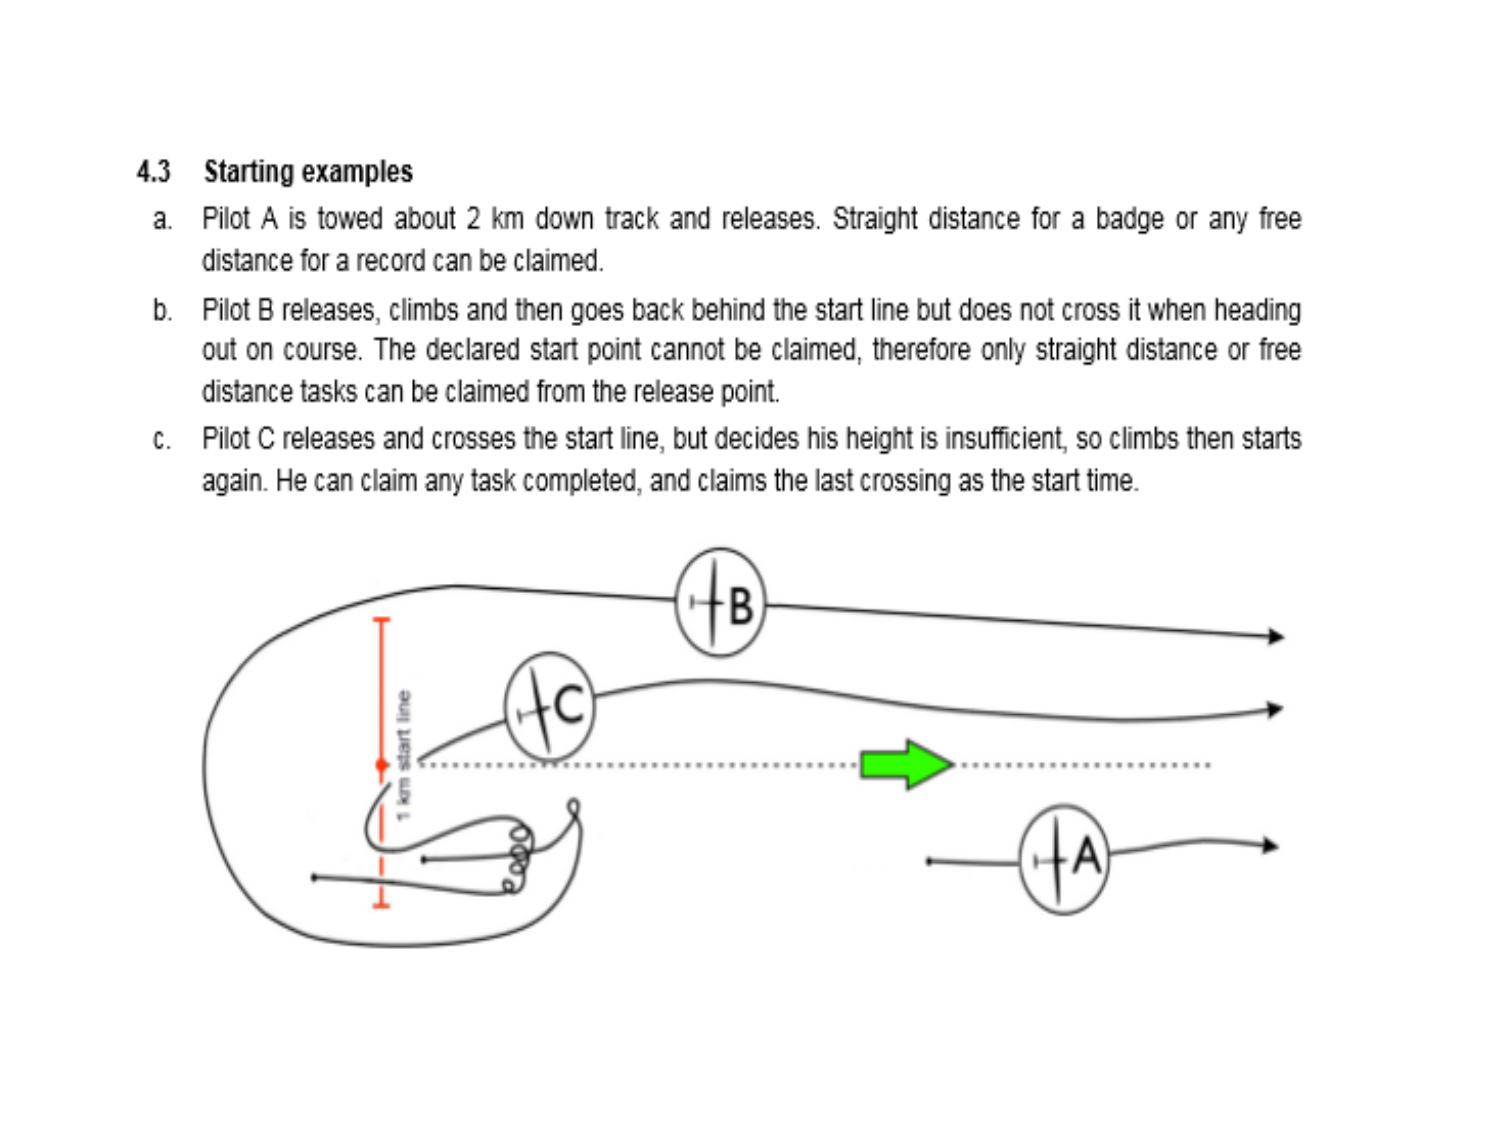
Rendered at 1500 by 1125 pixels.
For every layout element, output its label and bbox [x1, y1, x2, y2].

list [135, 148, 1329, 977]
